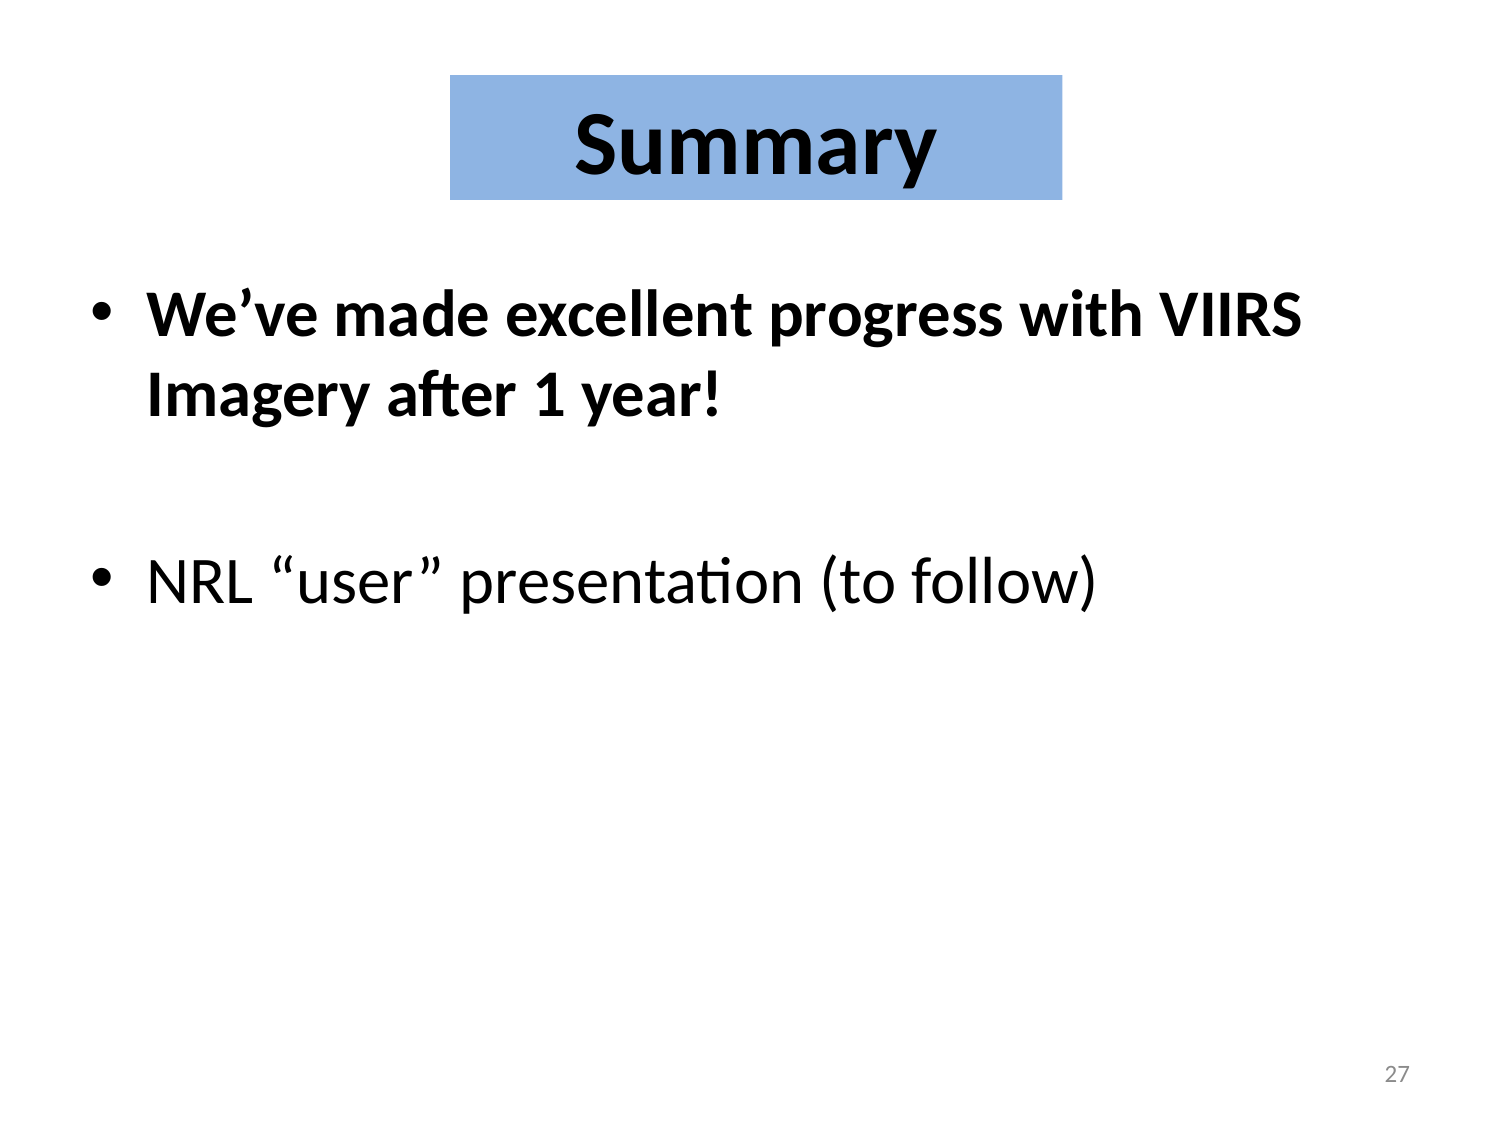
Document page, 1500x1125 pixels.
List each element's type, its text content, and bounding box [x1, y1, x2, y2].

list We’ve made excellent progress with VIIRS Imagery after 1 year! NRL “user” presentation (to follow) [75, 262, 1425, 1005]
slide_number 27 [1074, 1042, 1425, 1103]
title Summary [450, 75, 1063, 200]
